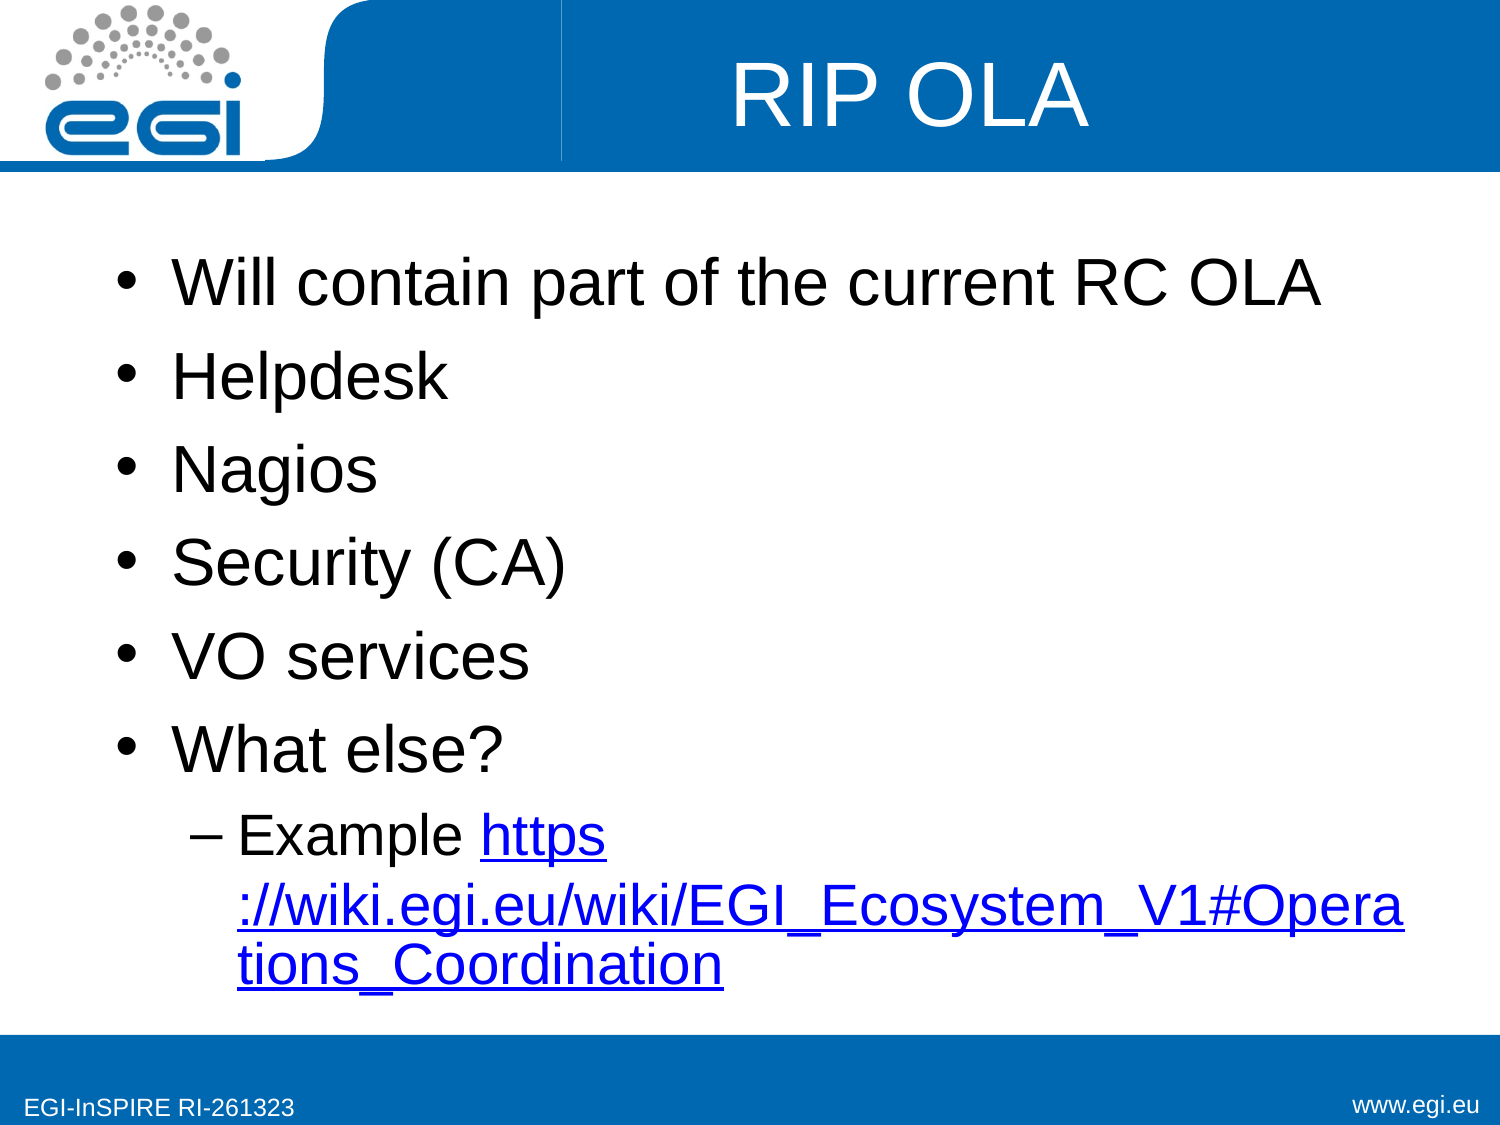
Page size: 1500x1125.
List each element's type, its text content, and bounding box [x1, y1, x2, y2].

list Will contain part of the current RC OLA Helpdesk Nagios Security (CA) VO services What else? Example https://wiki.egi.eu/wiki/EGI_Ecosystem_V1#Operations_Coordination [100, 231, 1426, 975]
title RIP OLA [348, 18, 1471, 162]
picture [0, 0, 265, 161]
